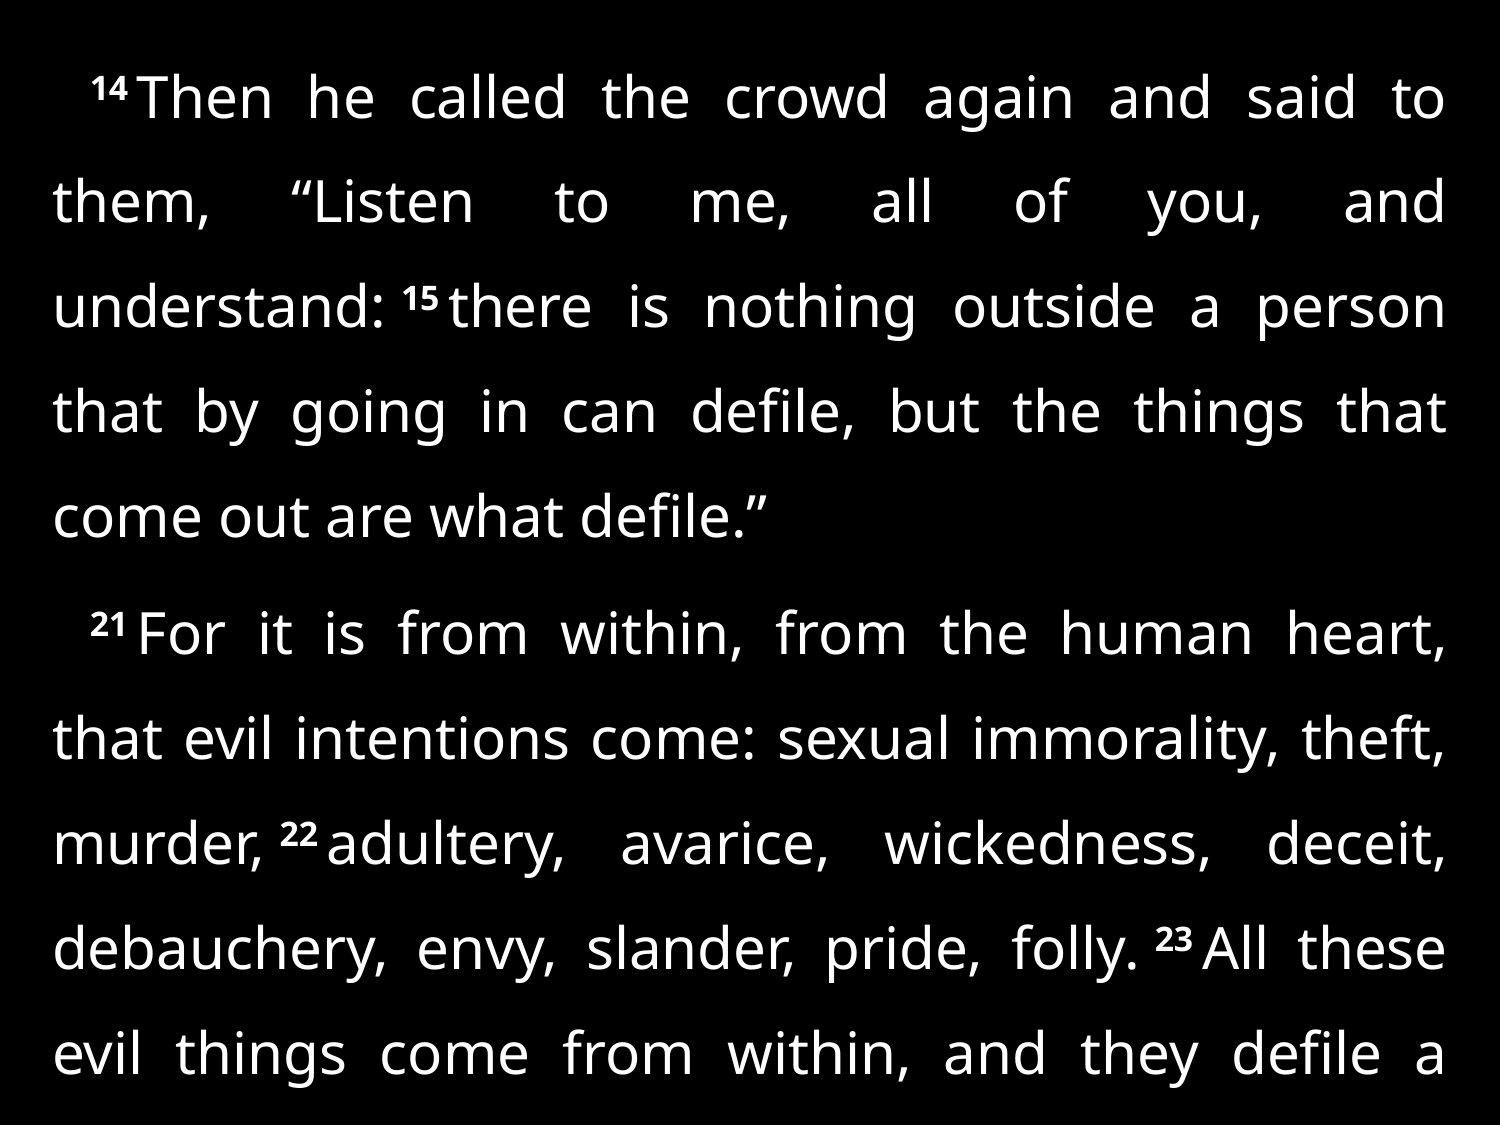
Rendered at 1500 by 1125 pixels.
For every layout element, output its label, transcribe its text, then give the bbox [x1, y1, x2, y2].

text_box 14 Then he called the crowd again and said to them, “Listen to me, all of you, and understand: 15 there is nothing outside a person that by going in can defile, but the things that come out are what defile.” 21 For it is from within, from the human heart, that evil intentions come: sexual immorality, theft, murder, 22 adultery, avarice, wickedness, deceit, debauchery, envy, slander, pride, folly. 23 All these evil things come from within, and they defile a person.” [37, 17, 1463, 1125]
